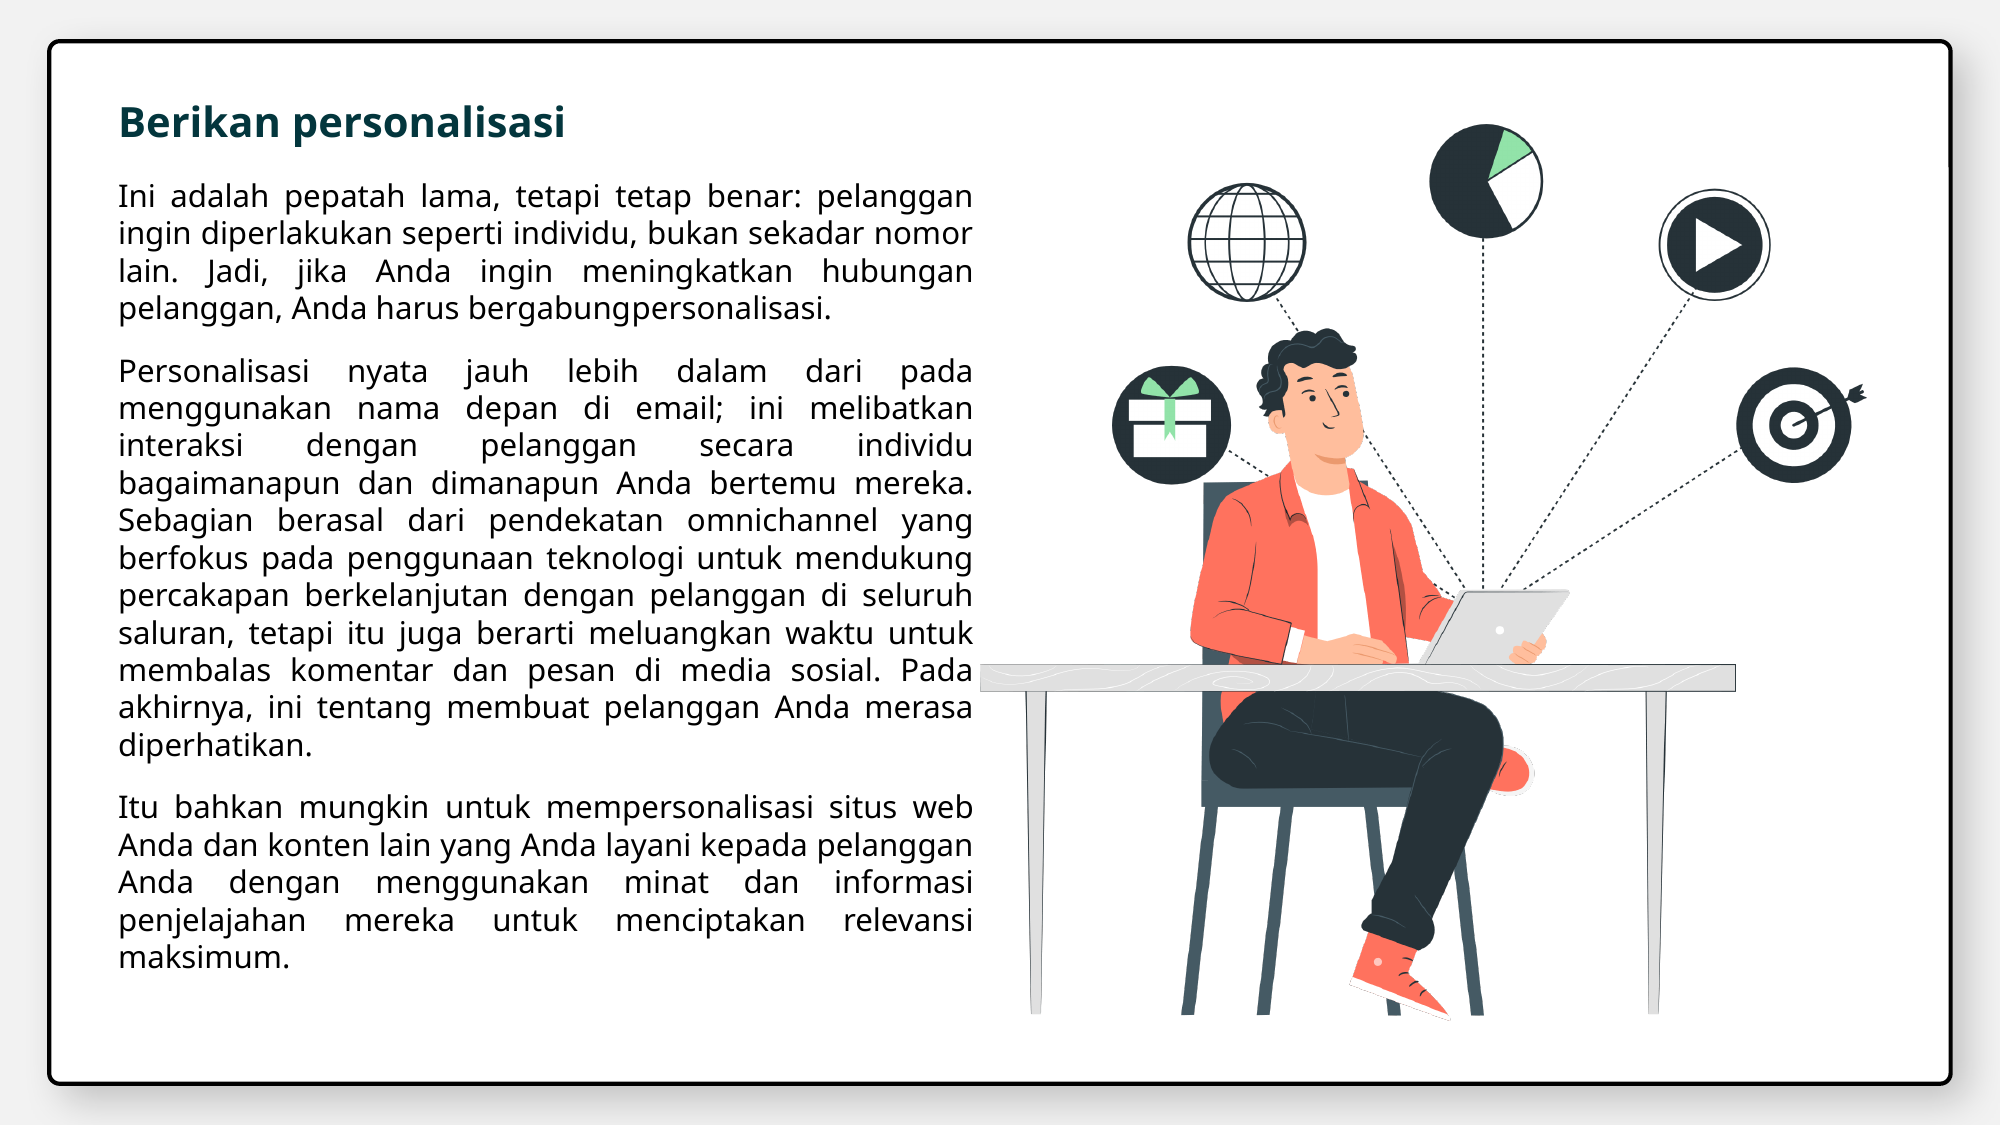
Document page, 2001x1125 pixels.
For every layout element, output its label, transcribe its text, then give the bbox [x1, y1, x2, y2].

text_box [49, 41, 1951, 1084]
text_box Berikan personalisasi [103, 80, 1829, 169]
text_box Ini adalah pepatah lama, tetapi tetap benar: pelanggan ingin diperlakukan seperti individu, bukan sekadar nomor lain. Jadi, jika Anda ingin meningkatkan hubungan pelanggan, Anda harus bergabungpersonalisasi. Personalisasi nyata jauh lebih dalam dari pada menggunakan nama depan di email; ini melibatkan interaksi dengan pelanggan secara individu bagaimanapun dan dimanapun Anda bertemu mereka. Sebagian berasal dari pendekatan omnichannel yang berfokus pada penggunaan teknologi untuk mendukung percakapan berkelanjutan dengan pelanggan di seluruh saluran, tetapi itu juga berarti meluangkan waktu untuk membalas komentar dan pesan di media sosial. Pada akhirnya, ini tentang membuat pelanggan Anda merasa diperhatikan. Itu bahkan mungkin untuk mempersonalisasi situs web Anda dan konten lain yang Anda layani kepada pelanggan Anda dengan menggunakan minat dan informasi penjelajahan mereka untuk menciptakan relevansi maksimum. [103, 168, 990, 983]
picture [980, 124, 1868, 1021]
